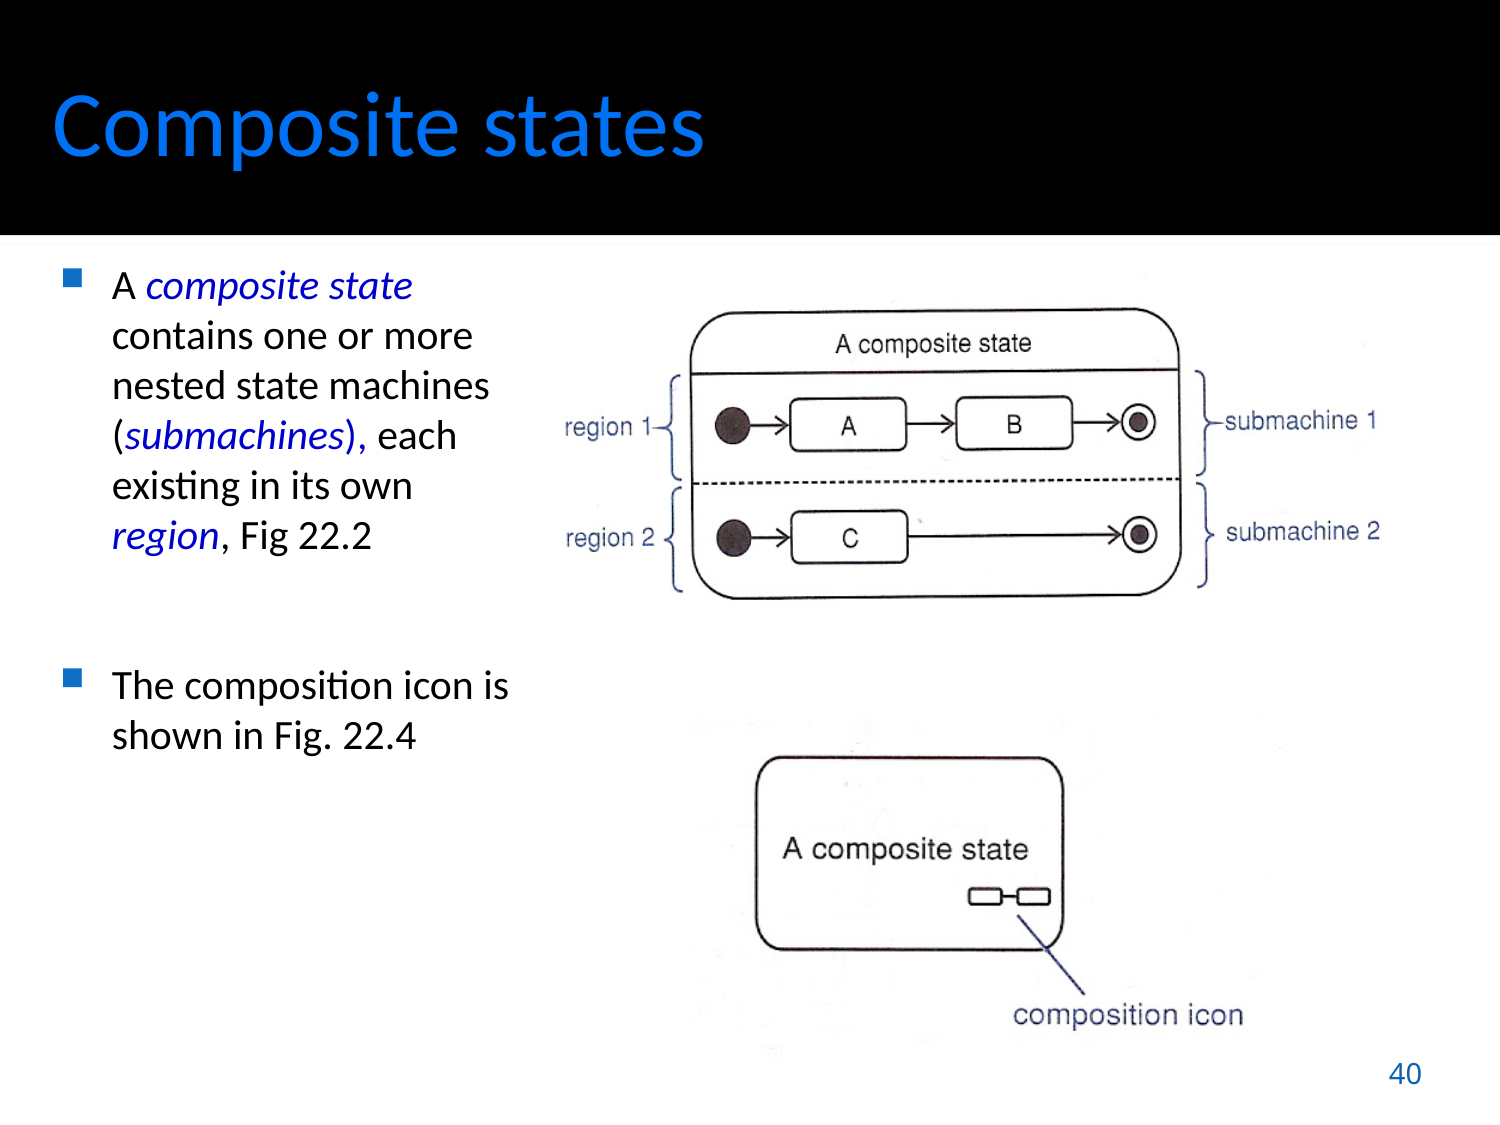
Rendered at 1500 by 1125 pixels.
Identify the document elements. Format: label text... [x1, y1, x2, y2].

list A composite state contains one or more nested state machines (submachines), each existing in its own region, Fig 22.2 The composition icon is shown in Fig. 22.4 [24, 249, 551, 994]
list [687, 712, 1288, 1066]
title Composite states [37, 24, 1388, 212]
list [508, 273, 1408, 625]
slide_number 40 [1312, 1050, 1438, 1096]
